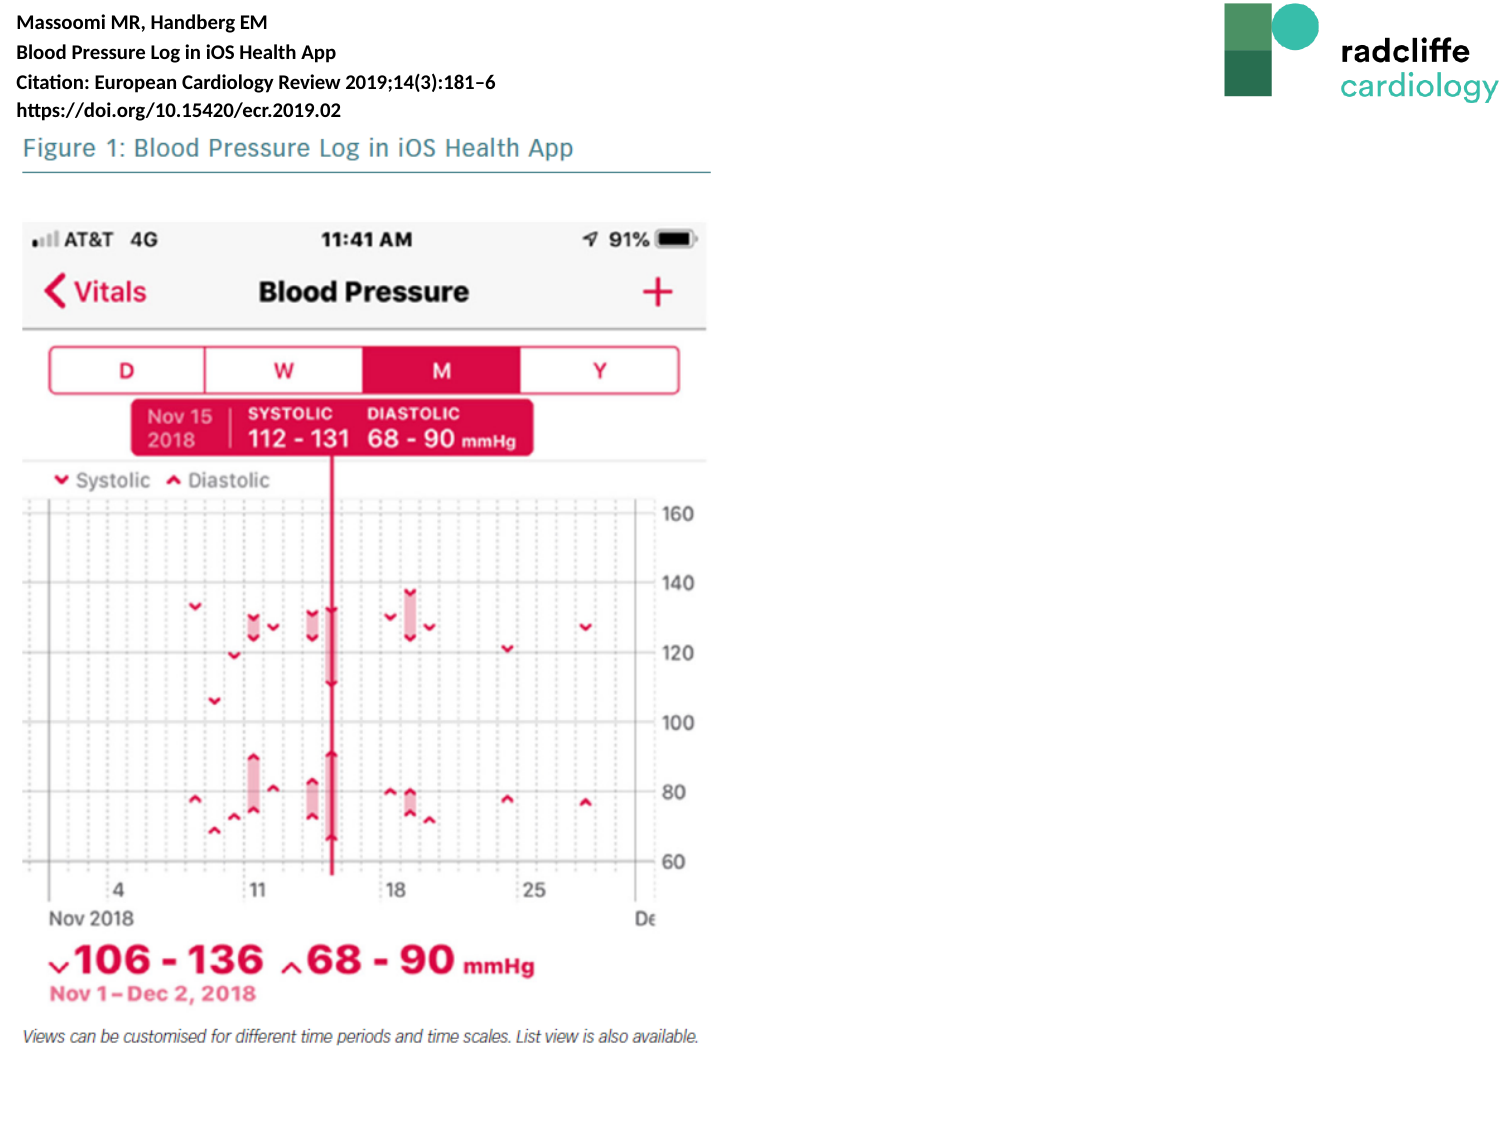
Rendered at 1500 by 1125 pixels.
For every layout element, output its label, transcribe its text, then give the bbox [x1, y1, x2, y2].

text_box Blood Pressure Log in iOS Health App [1, 31, 1224, 60]
picture [1, 124, 716, 1063]
picture [1224, 1, 1499, 104]
text_box Massoomi MR, Handberg EM [1, 1, 939, 31]
text_box https://doi.org/10.15420/ecr.2019.02 [1, 89, 1500, 129]
text_box Citation: European Cardiology Review 2019;14(3):181–6 [1, 60, 1224, 89]
